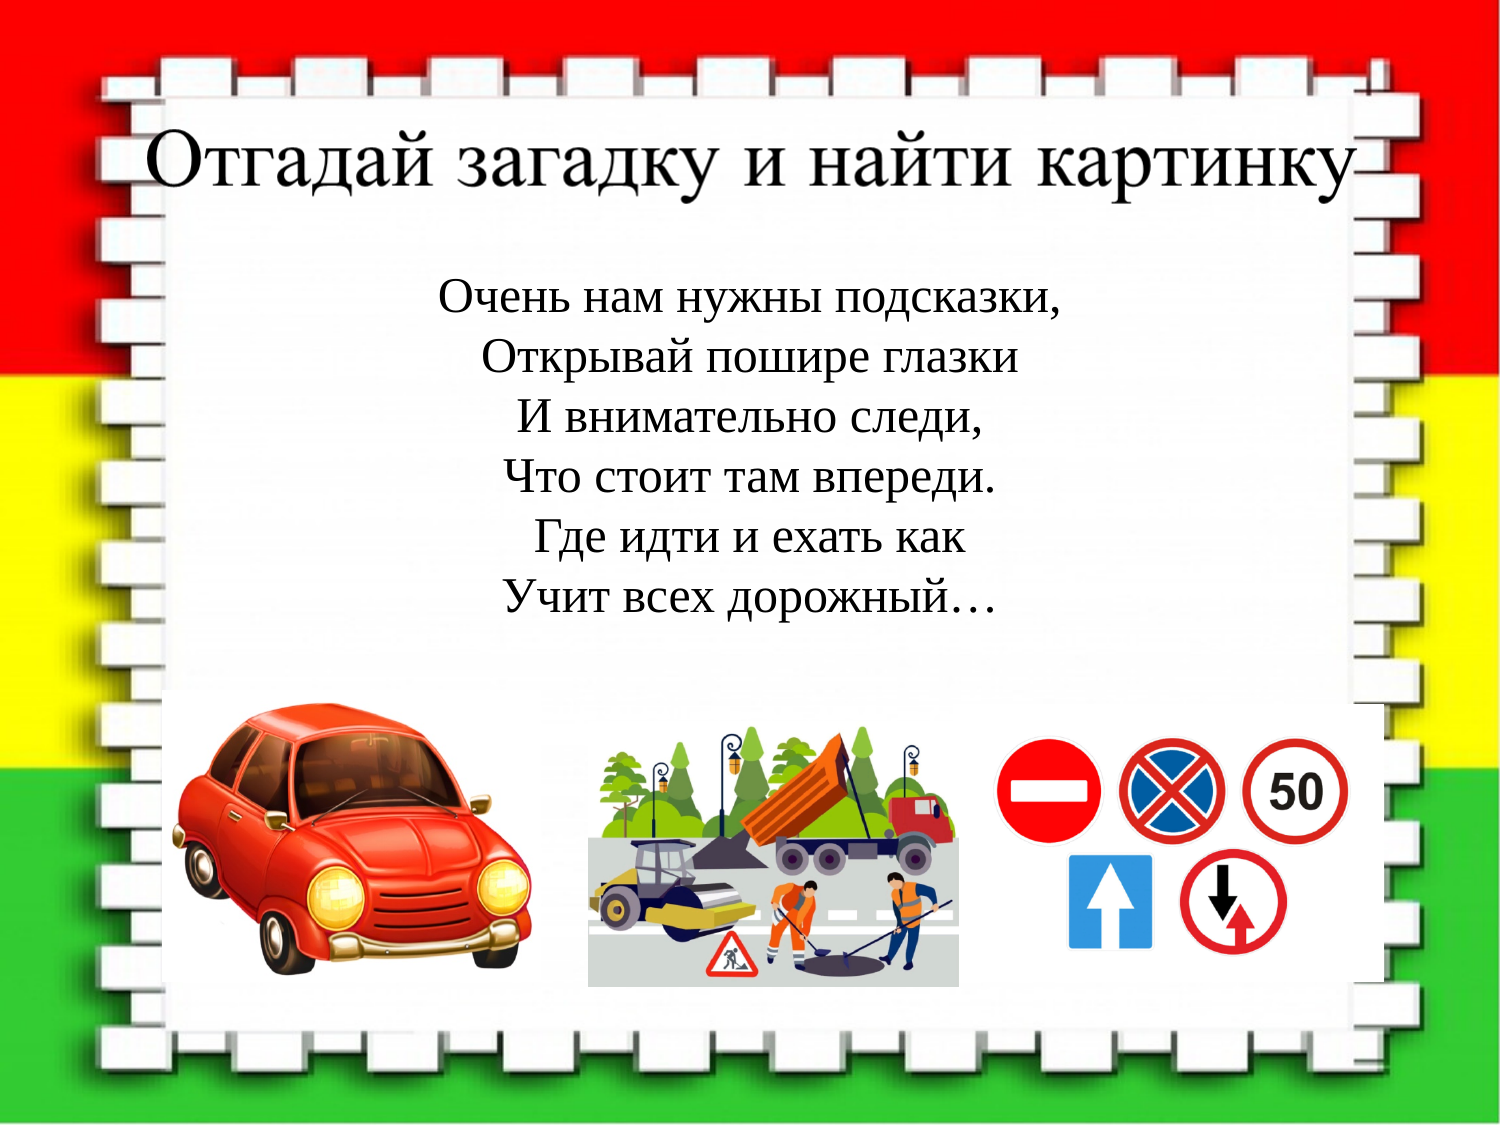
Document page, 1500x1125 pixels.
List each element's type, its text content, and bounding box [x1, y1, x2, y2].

text_box Очень нам нужны подсказки, Открывай пошире глазки И внимательно следи, Что стоит там впереди. Где идти и ехать как Учит всех дорожный… [374, 264, 1125, 631]
picture [0, 0, 1500, 1125]
